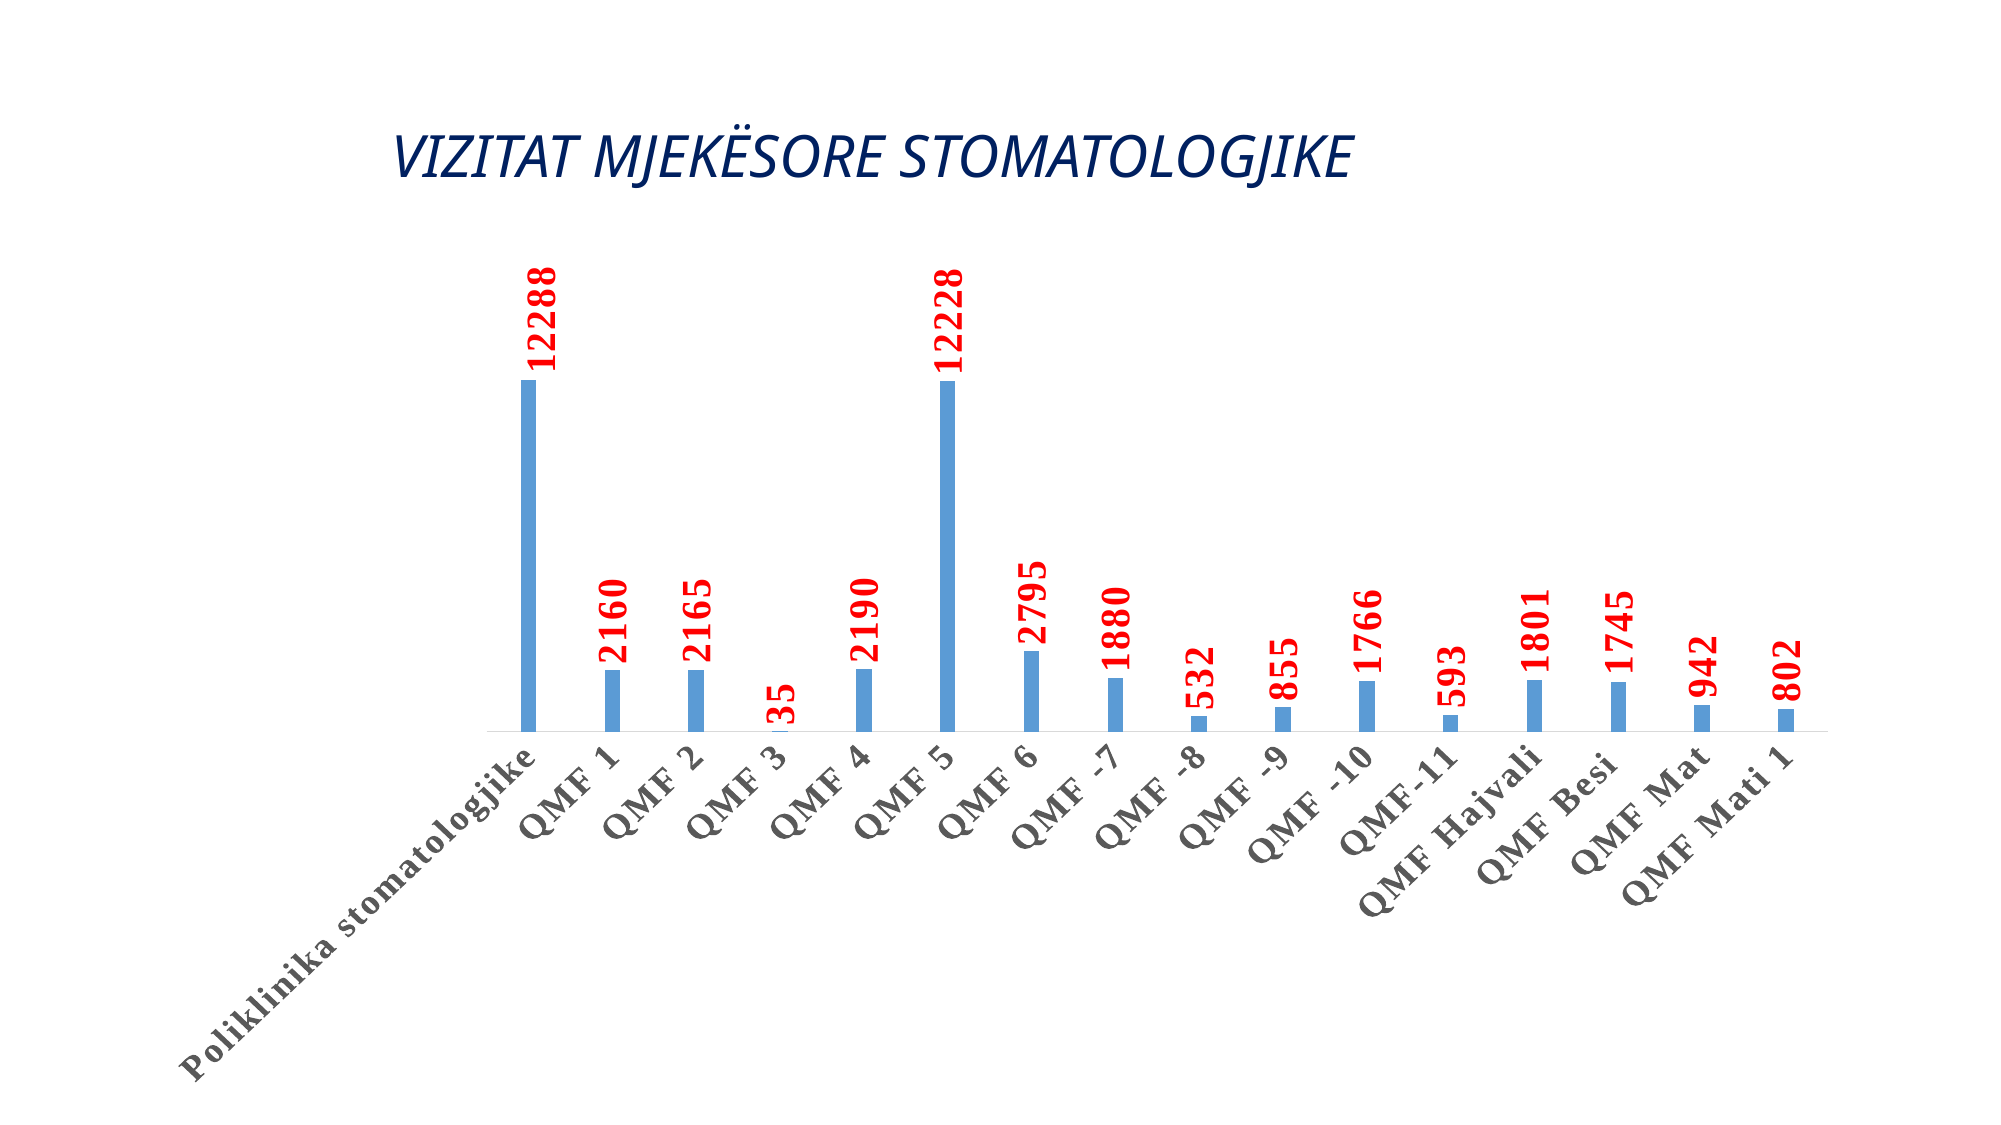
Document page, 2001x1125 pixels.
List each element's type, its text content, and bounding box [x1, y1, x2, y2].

title VIZITAT MJEKËSORE STOMATOLOGJIKE [0, 0, 1690, 383]
chart [137, 270, 1863, 1105]
